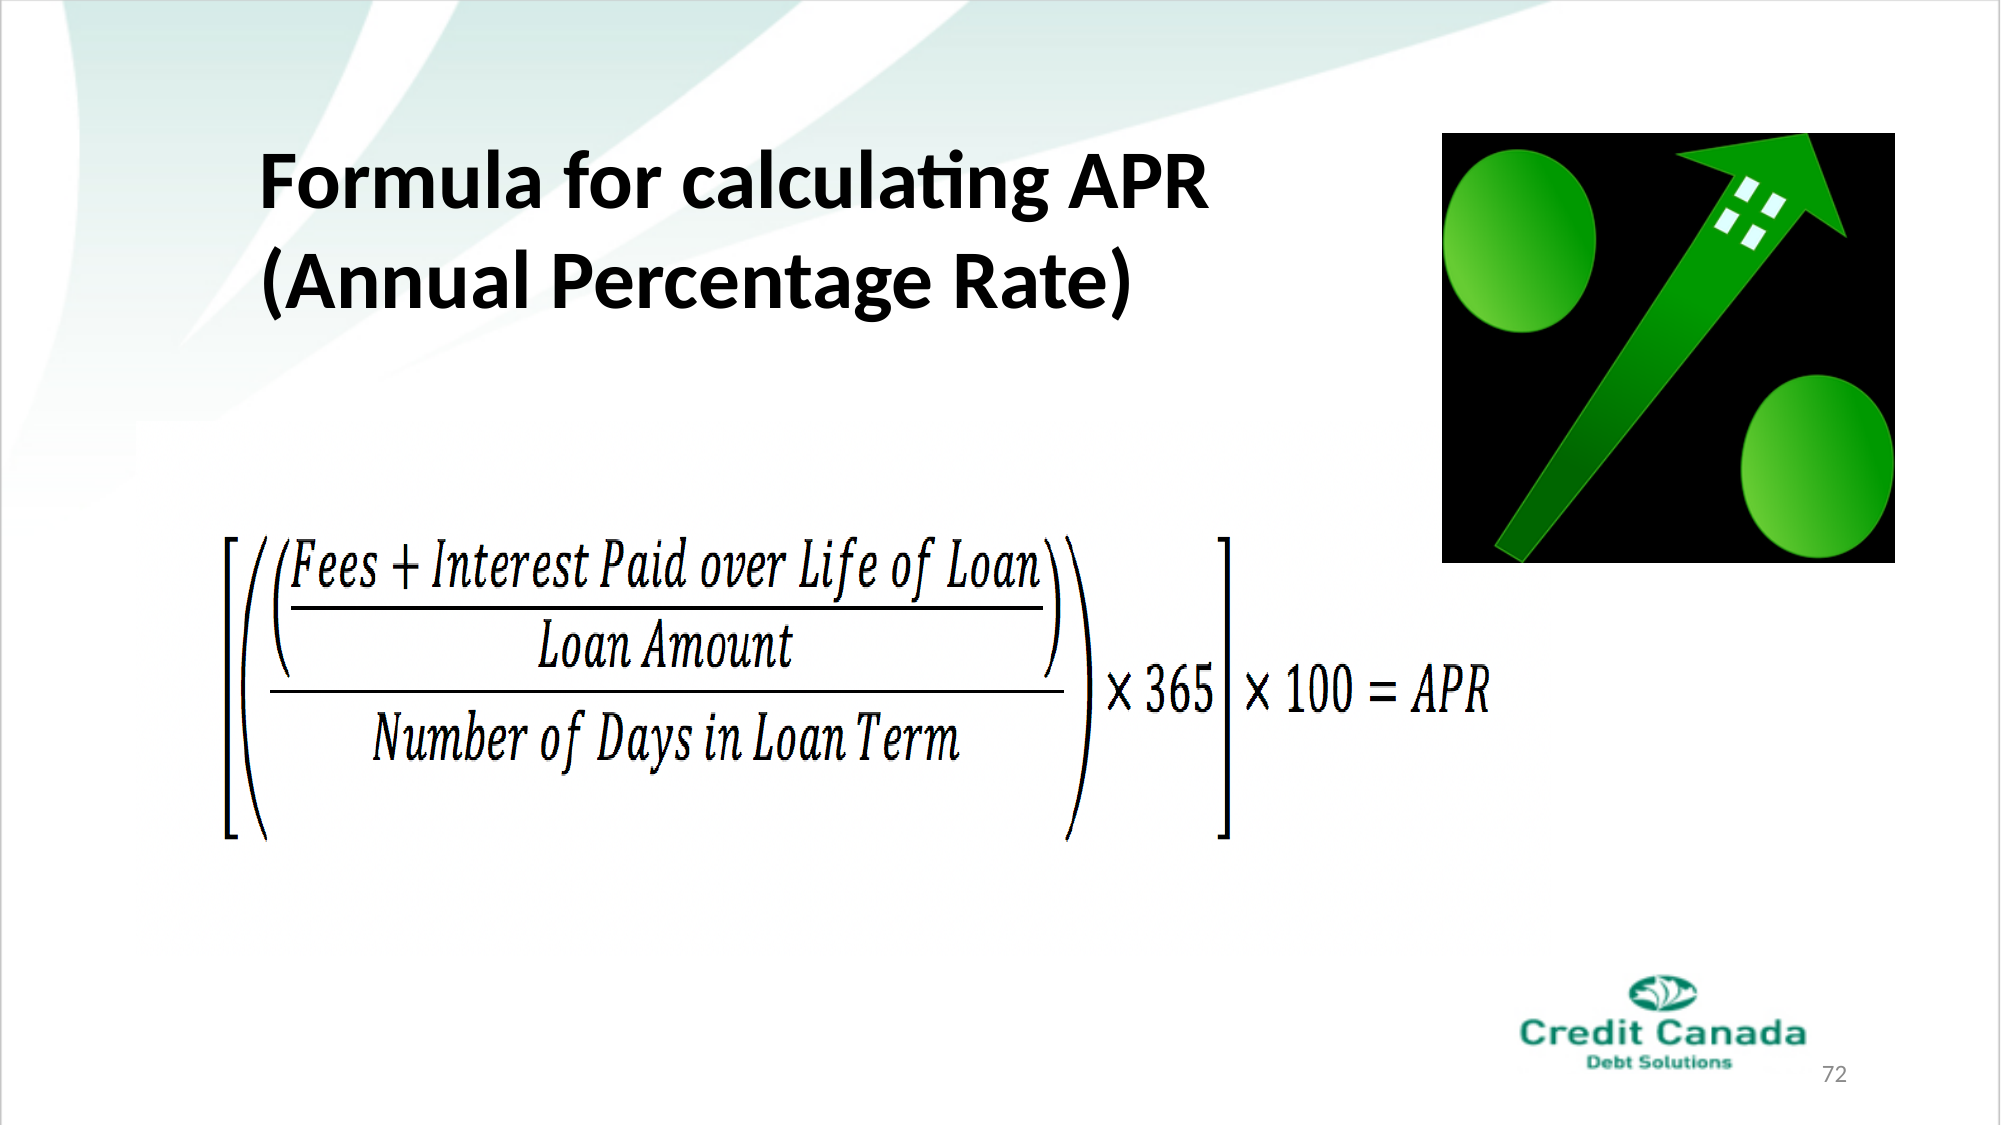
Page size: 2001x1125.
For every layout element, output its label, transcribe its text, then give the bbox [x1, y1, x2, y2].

slide_number 72 [1412, 1042, 1863, 1103]
text_box Formula for calculating APR (Annual Percentage Rate) [244, 117, 1475, 333]
picture [0, 0, 2001, 1125]
